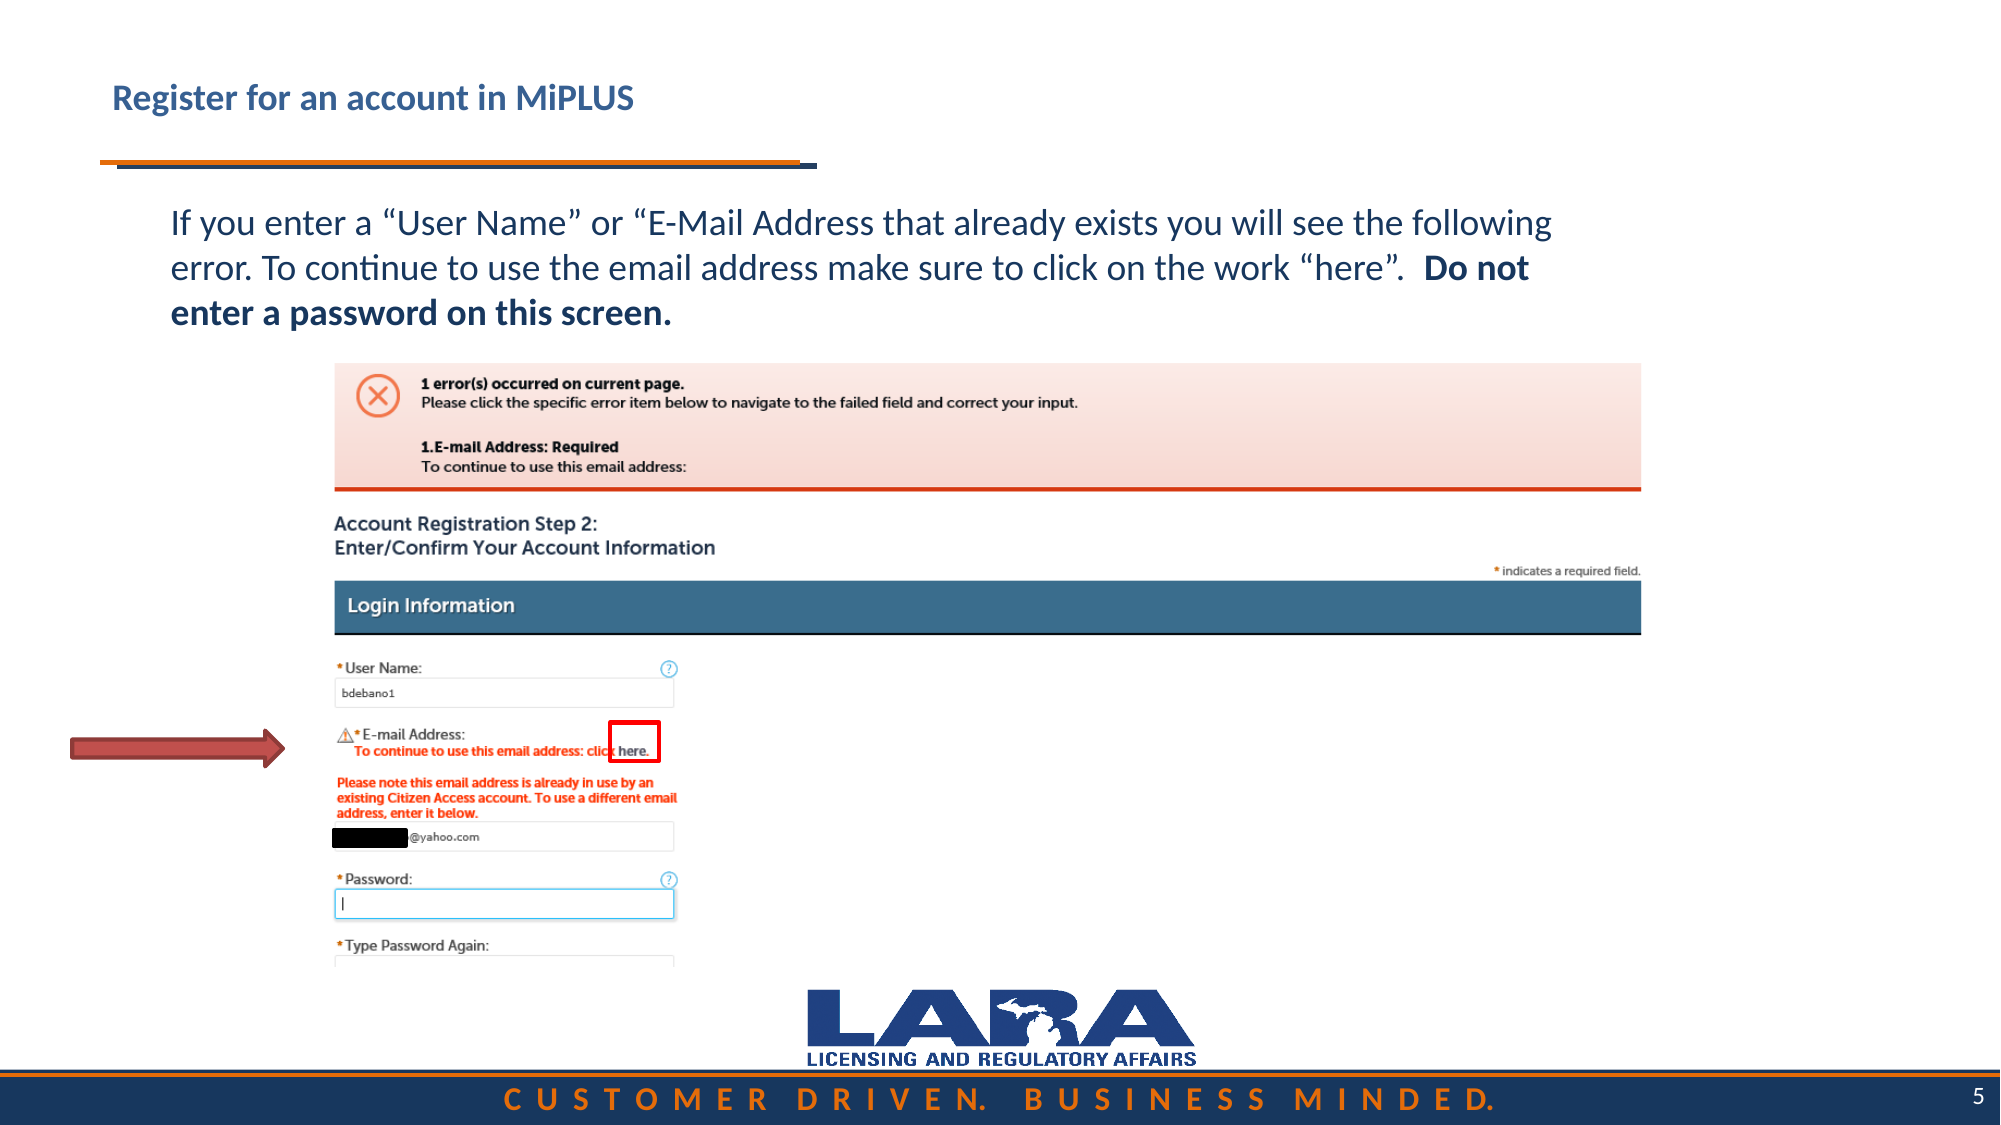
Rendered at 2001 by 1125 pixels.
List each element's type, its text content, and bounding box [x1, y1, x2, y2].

slide_number 5 [1766, 1065, 2000, 1125]
picture [800, 984, 1200, 1069]
text_box [70, 737, 211, 760]
title Register for an account in MiPLUS [97, 43, 1485, 208]
picture [216, 336, 1712, 968]
text_box If you enter a “User Name” or “E-Mail Address that already exists you will see the following error. To continue to use the email address make sure to click on the work “here”. Do not enter a password on this screen. [155, 190, 1614, 386]
